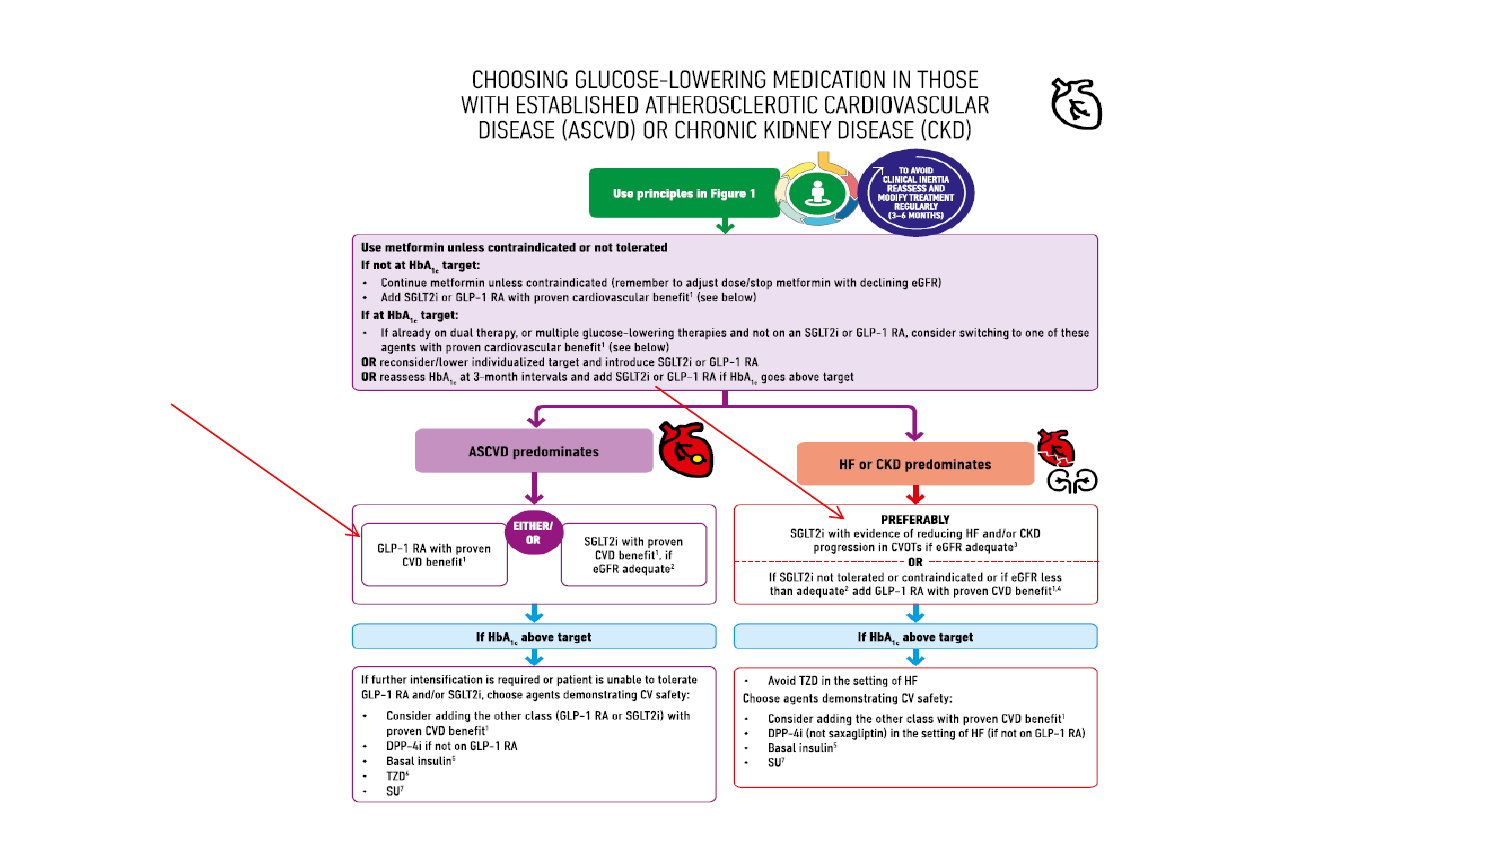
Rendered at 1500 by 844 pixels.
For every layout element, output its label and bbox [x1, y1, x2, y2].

picture [277, 58, 1223, 809]
text_box [655, 386, 845, 520]
text_box [170, 403, 361, 538]
